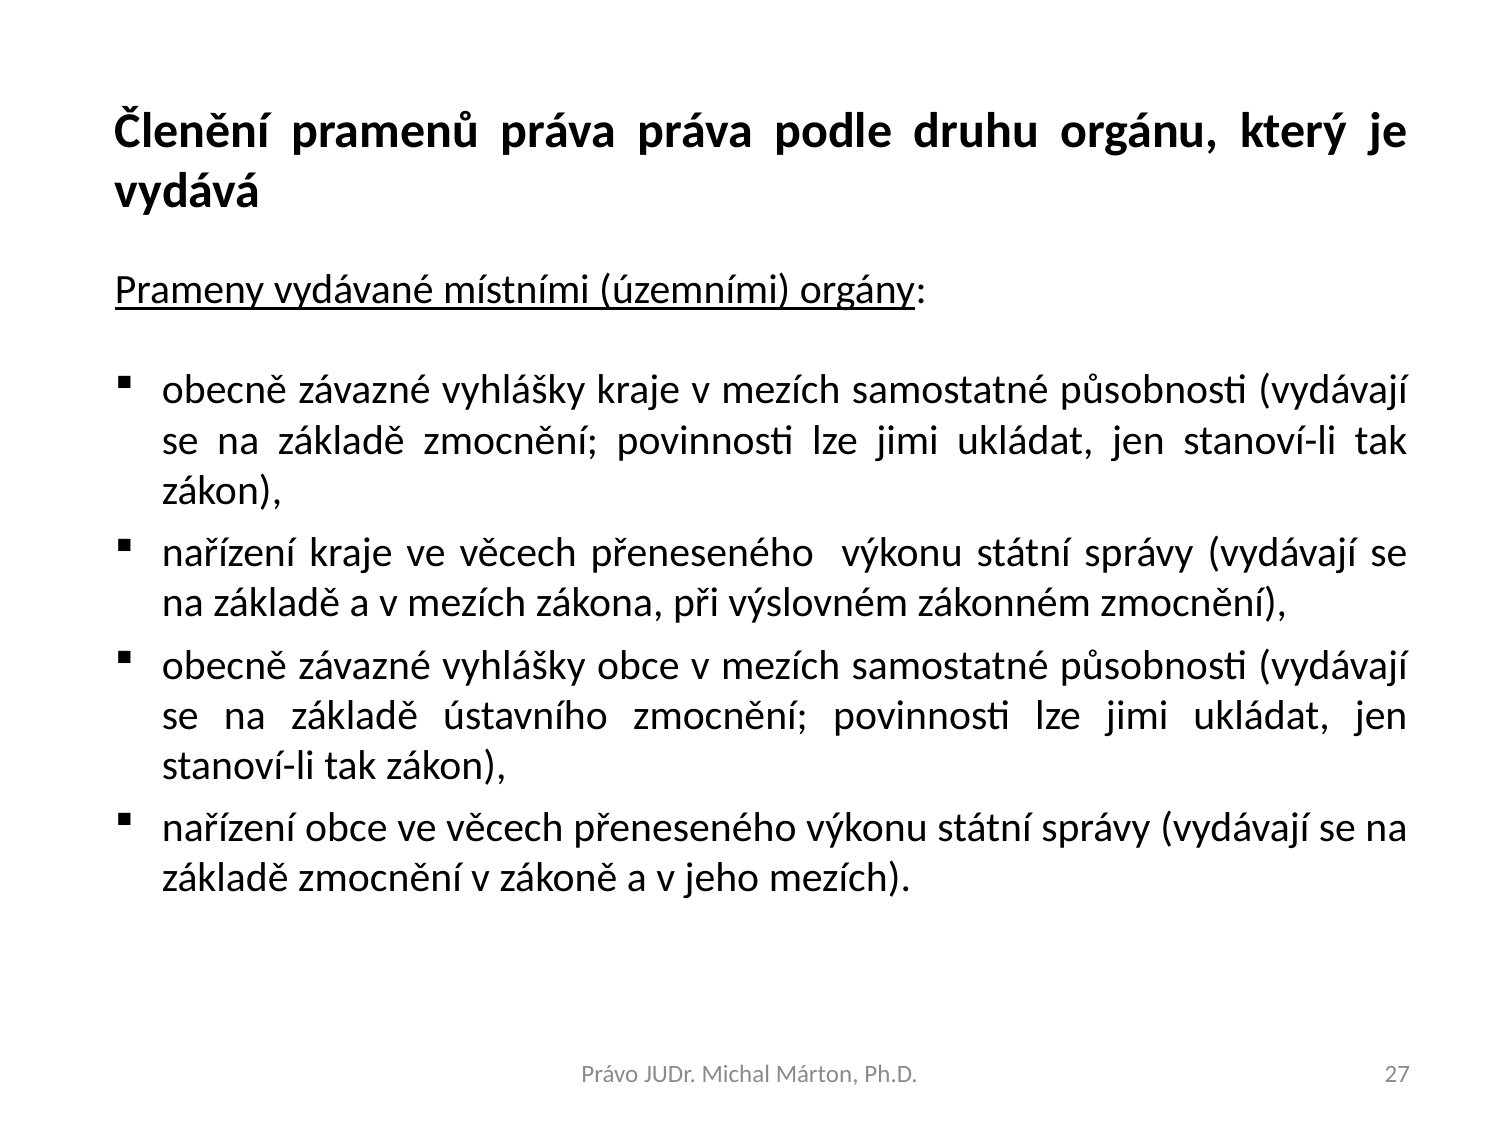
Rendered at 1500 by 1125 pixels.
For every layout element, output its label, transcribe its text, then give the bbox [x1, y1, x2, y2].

text_box Členění pramenů práva práva podle druhu orgánu, který je vydává Prameny vydávané místními (územními) orgány: obecně závazné vyhlášky kraje v mezích samostatné působnosti (vydávají se na základě zmocnění; povinnosti lze jimi ukládat, jen stanoví-li tak zákon), nařízení kraje ve věcech přeneseného výkonu státní správy (vydávají se na základě a v mezích zákona, při výslovném zákonném zmocnění), obecně závazné vyhlášky obce v mezích samostatné působnosti (vydávají se na základě ústavního zmocnění; povinnosti lze jimi ukládat, jen stanoví-li tak zákon), nařízení obce ve věcech přeneseného výkonu státní správy (vydávají se na základě zmocnění v zákoně a v jeho mezích). [100, 89, 1424, 908]
footer Právo JUDr. Michal Márton, Ph.D. [512, 1042, 988, 1103]
slide_number 27 [1074, 1042, 1425, 1103]
